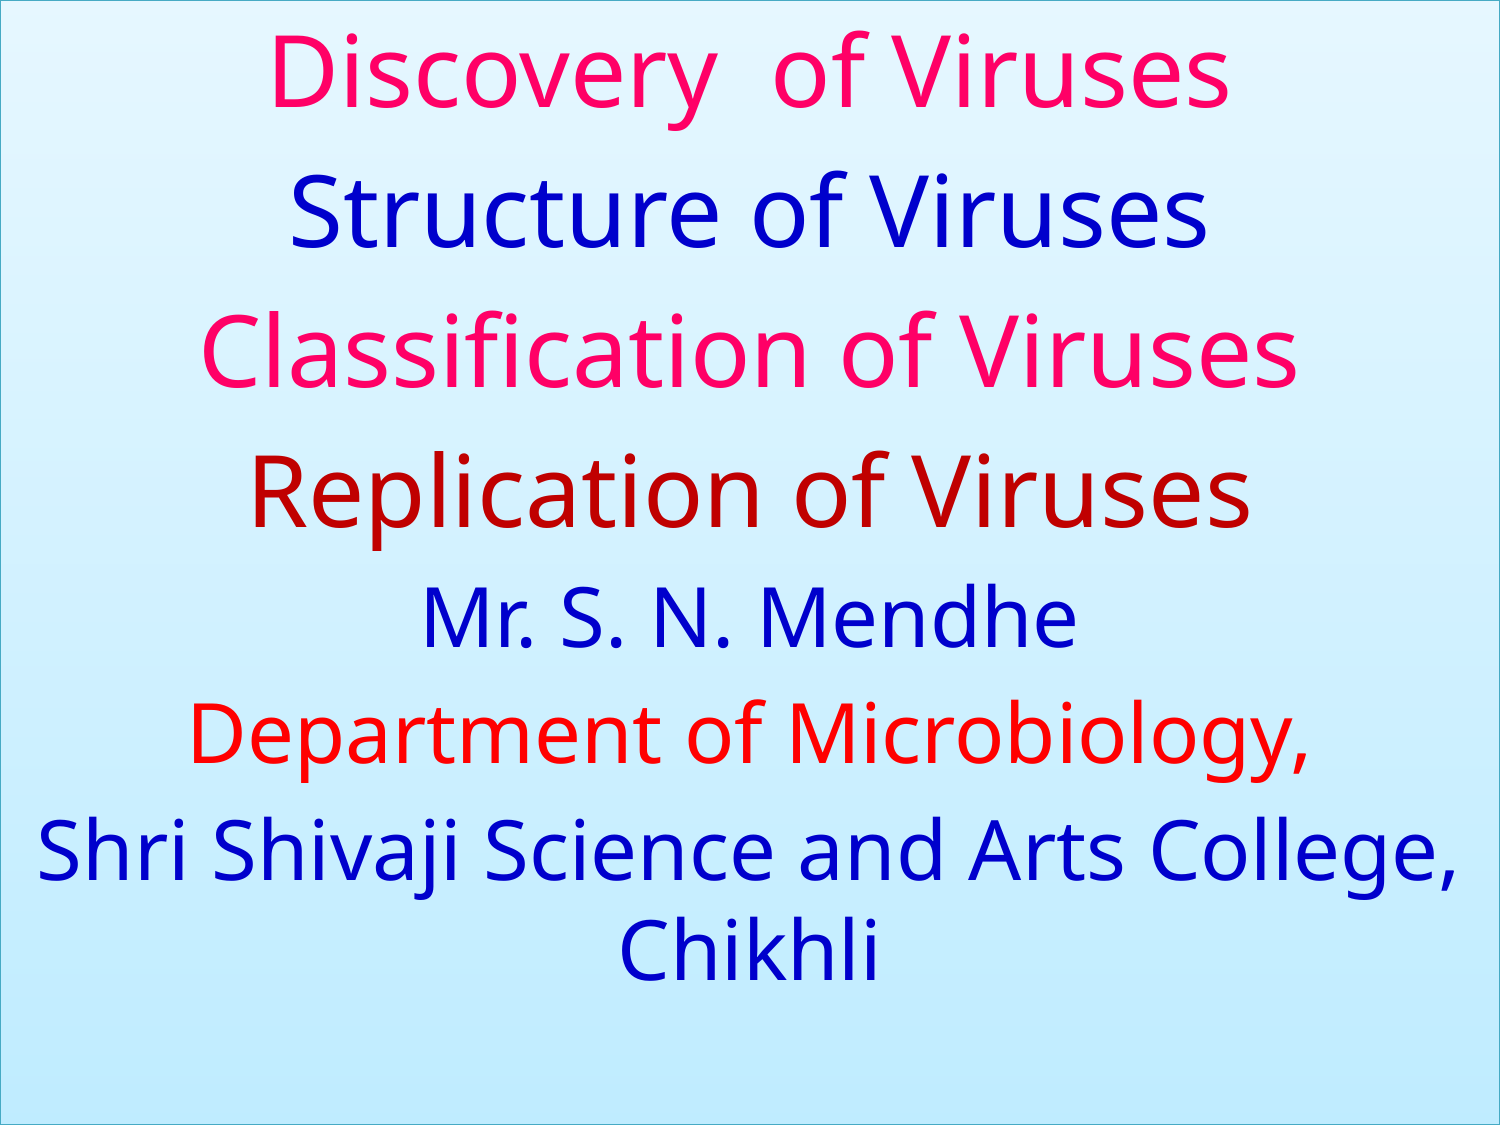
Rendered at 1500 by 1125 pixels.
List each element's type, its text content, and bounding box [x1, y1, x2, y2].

list Discovery of Viruses Structure of Viruses Classification of Viruses Replication of Viruses Mr. S. N. Mendhe Department of Microbiology, Shri Shivaji Science and Arts College, Chikhli [0, 0, 1500, 1125]
